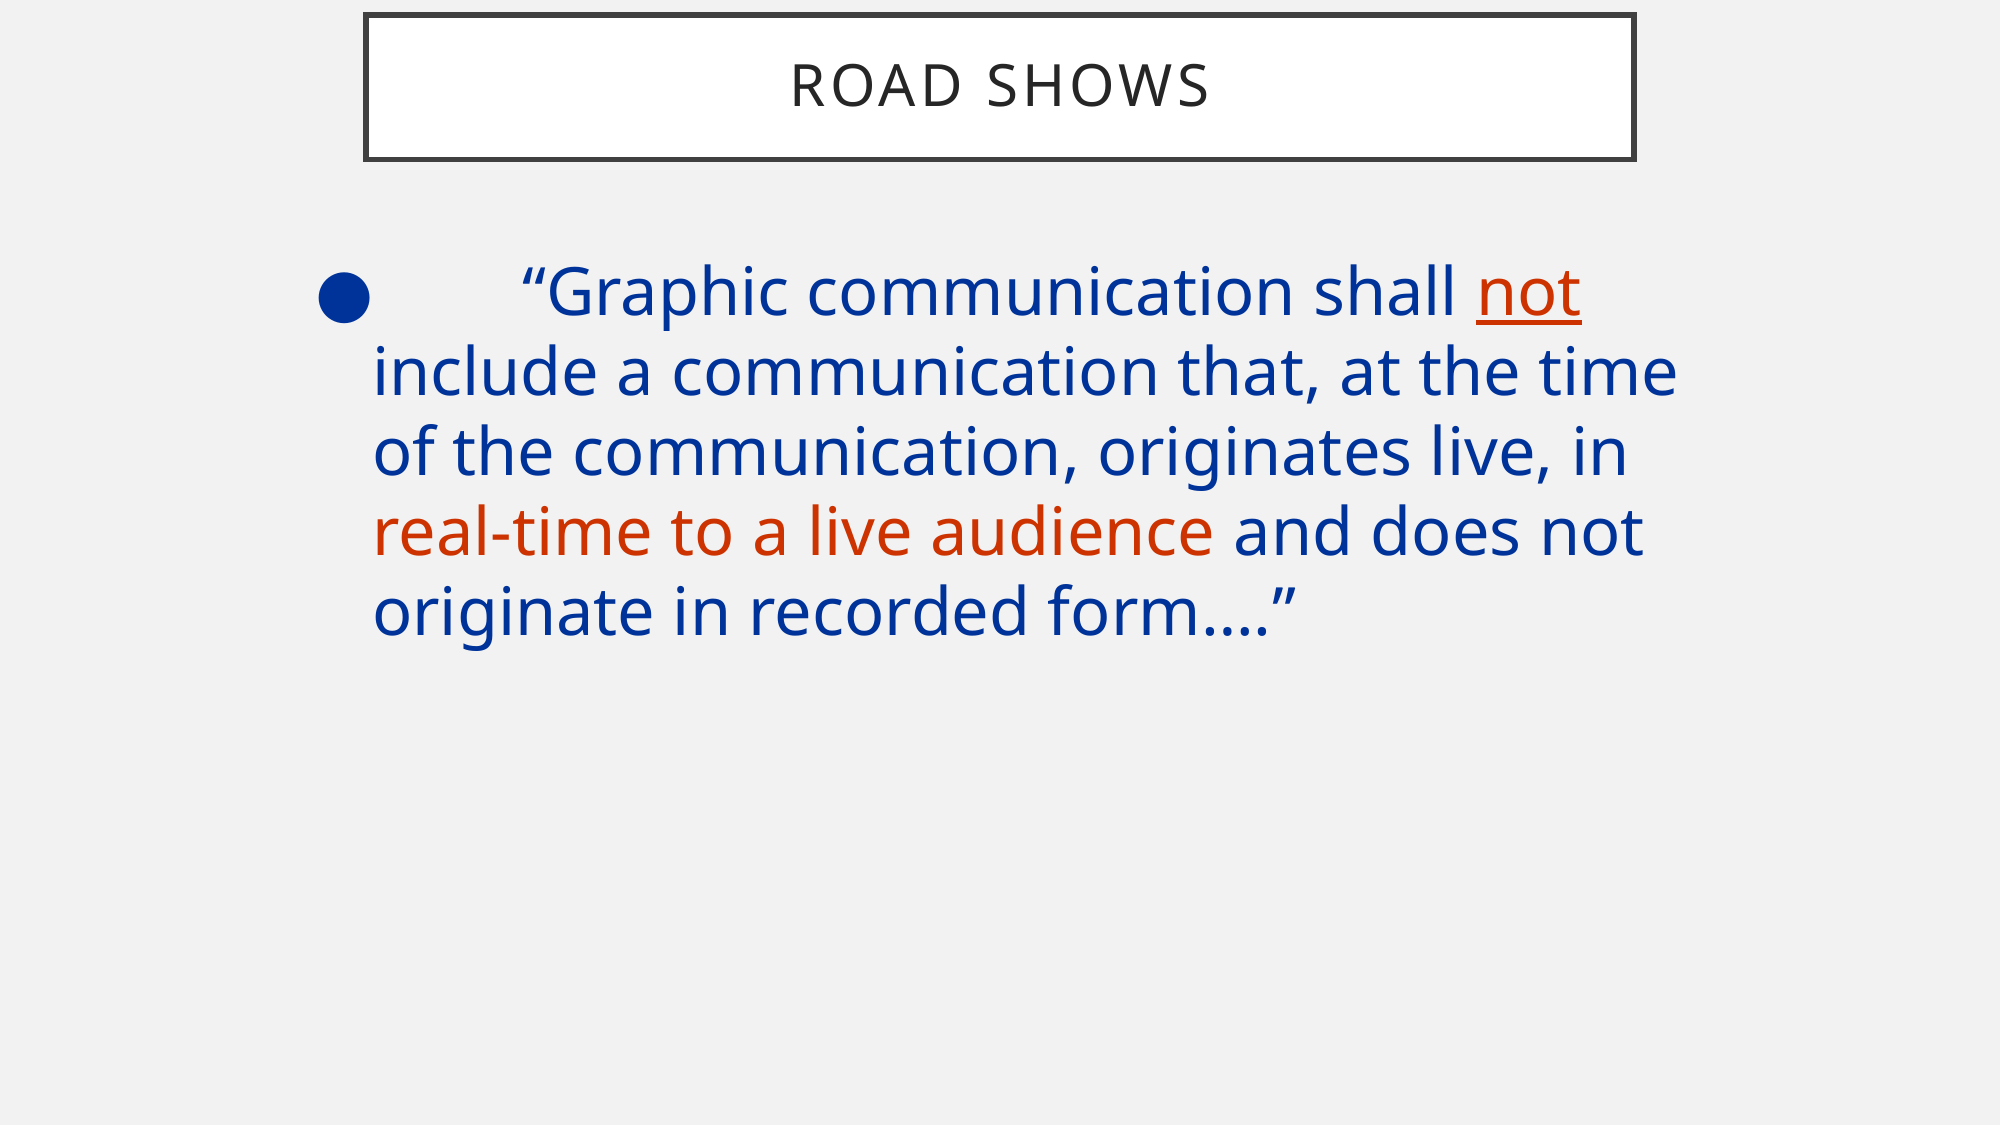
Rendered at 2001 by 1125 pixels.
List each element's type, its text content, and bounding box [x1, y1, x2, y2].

title Road shows [363, 12, 1637, 162]
text_box ● “Graphic communication shall not include a communication that, at the time of the communication, originates live, in real-time to a live audience and does not originate in recorded form….” [301, 241, 1699, 1008]
